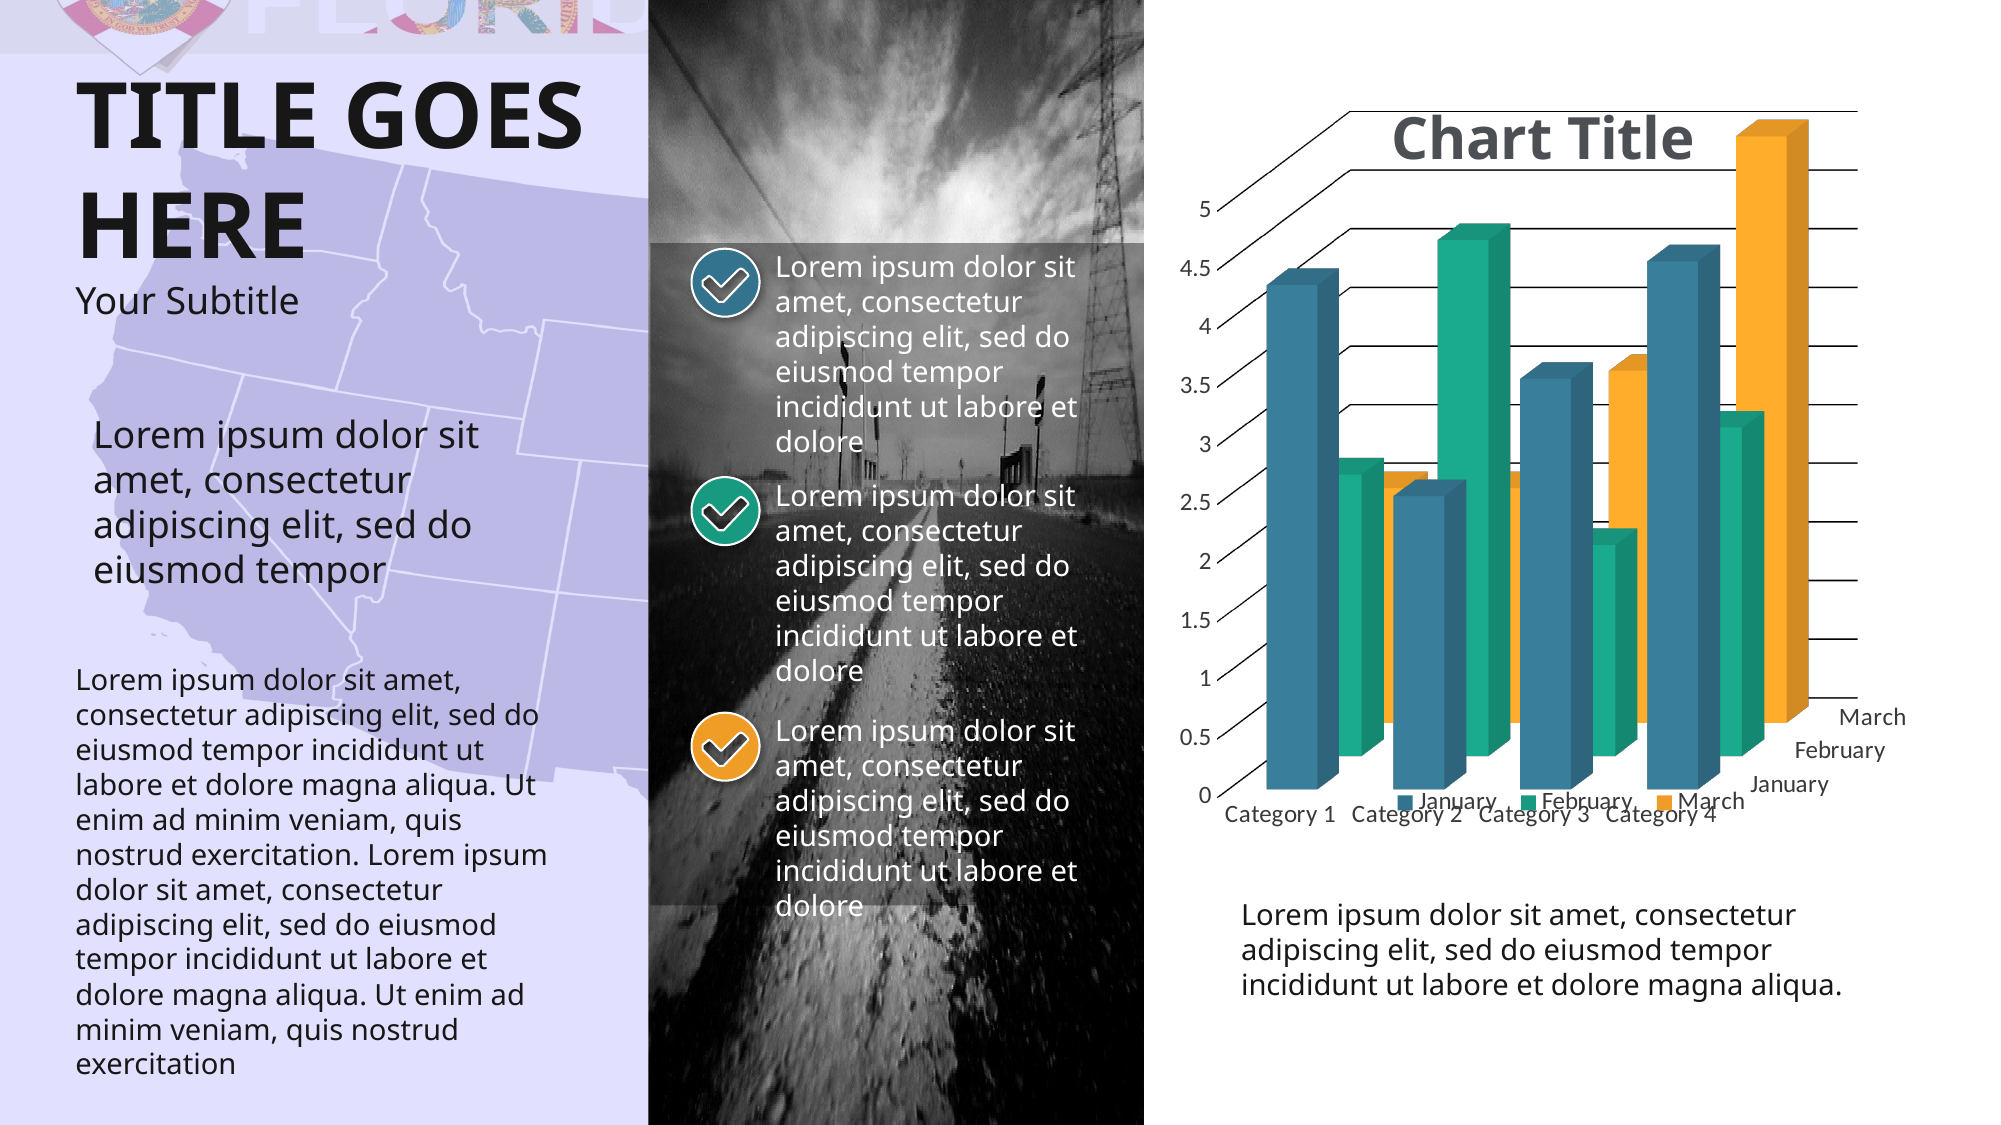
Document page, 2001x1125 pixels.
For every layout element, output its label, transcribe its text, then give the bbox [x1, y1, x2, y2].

text_box [1143, 0, 2000, 1125]
text_box Lorem ipsum dolor sit amet, consectetur adipiscing elit, sed do eiusmod tempor incididunt ut labore et dolore magna aliqua. Ut enim ad minim veniam, quis nostrud exercitation. Lorem ipsum dolor sit amet, consectetur adipiscing elit, sed do eiusmod tempor incididunt ut labore et dolore magna aliqua. Ut enim ad minim veniam, quis nostrud exercitation [60, 653, 586, 1125]
chart [1159, 10, 1975, 906]
text_box [691, 477, 760, 546]
text_box [691, 248, 760, 317]
text_box [647, 0, 1143, 242]
text_box Lorem ipsum dolor sit amet, consectetur adipiscing elit, sed do eiusmod tempor incididunt ut labore et dolore [775, 477, 1121, 687]
text_box [691, 712, 760, 781]
text_box 04 [0, 0, 647, 1125]
text_box Lorem ipsum dolor sit amet, consectetur adipiscing elit, sed do eiusmod tempor incididunt ut labore et dolore [775, 248, 1121, 459]
text_box [647, 330, 1143, 1125]
text_box [649, 242, 1143, 907]
text_box TITLE GOES HERE Your Subtitle [60, 49, 649, 330]
text_box Lorem ipsum dolor sit amet, consectetur adipiscing elit, sed do eiusmod tempor [78, 404, 604, 599]
text_box Lorem ipsum dolor sit amet, consectetur adipiscing elit, sed do eiusmod tempor incididunt ut labore et dolore [775, 712, 1121, 923]
text_box Lorem ipsum dolor sit amet, consectetur adipiscing elit, sed do eiusmod tempor incididunt ut labore et dolore magna aliqua. [1226, 906, 1909, 1009]
